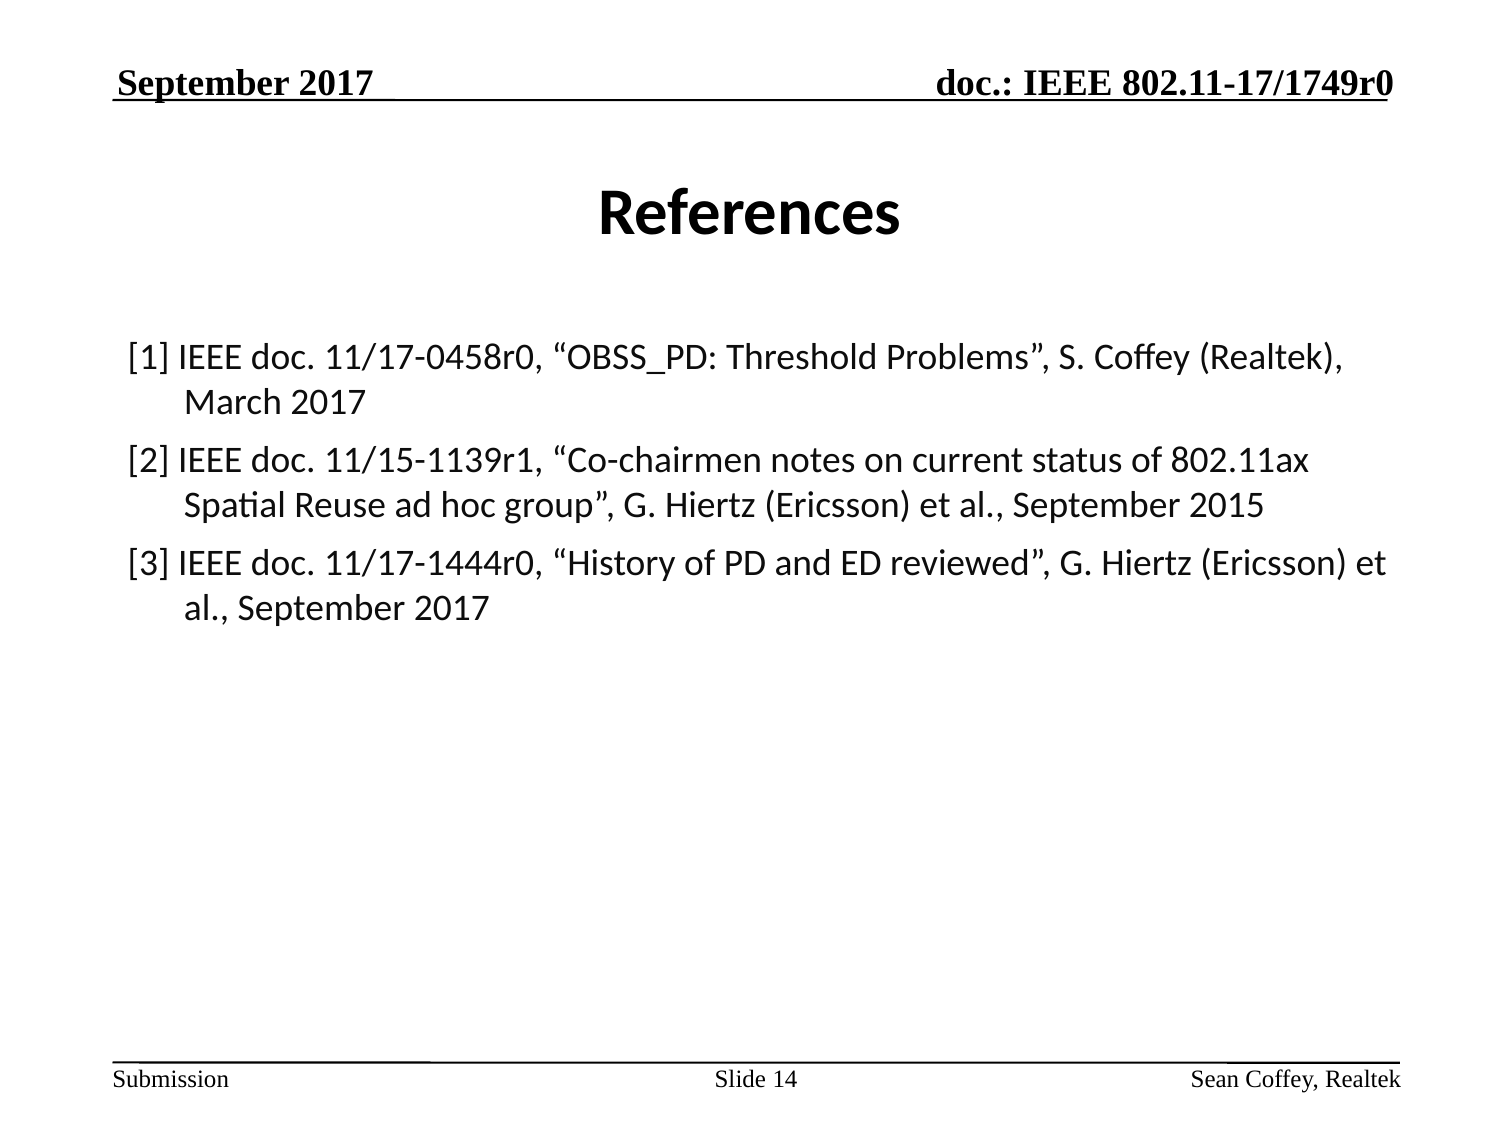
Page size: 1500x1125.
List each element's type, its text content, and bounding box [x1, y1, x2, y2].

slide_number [116, 58, 508, 104]
list [1] IEEE doc. 11/17-0458r0, “OBSS_PD: Threshold Problems”, S. Coffey (Realtek), March 2017 [2] IEEE doc. 11/15-1139r1, “Co-chairmen notes on current status of 802.11ax Spatial Reuse ad hoc group”, G. Hiertz (Ericsson) et al., September 2015 [3] IEEE doc. 11/17-1444r0, “History of PD and ED reviewed”, G. Hiertz (Ericsson) et al., September 2017 [112, 324, 1413, 1000]
slide_number Slide 14 [712, 1061, 800, 1123]
footer Sean Coffey, Realtek [878, 1061, 1402, 1093]
title References [112, 112, 1388, 304]
